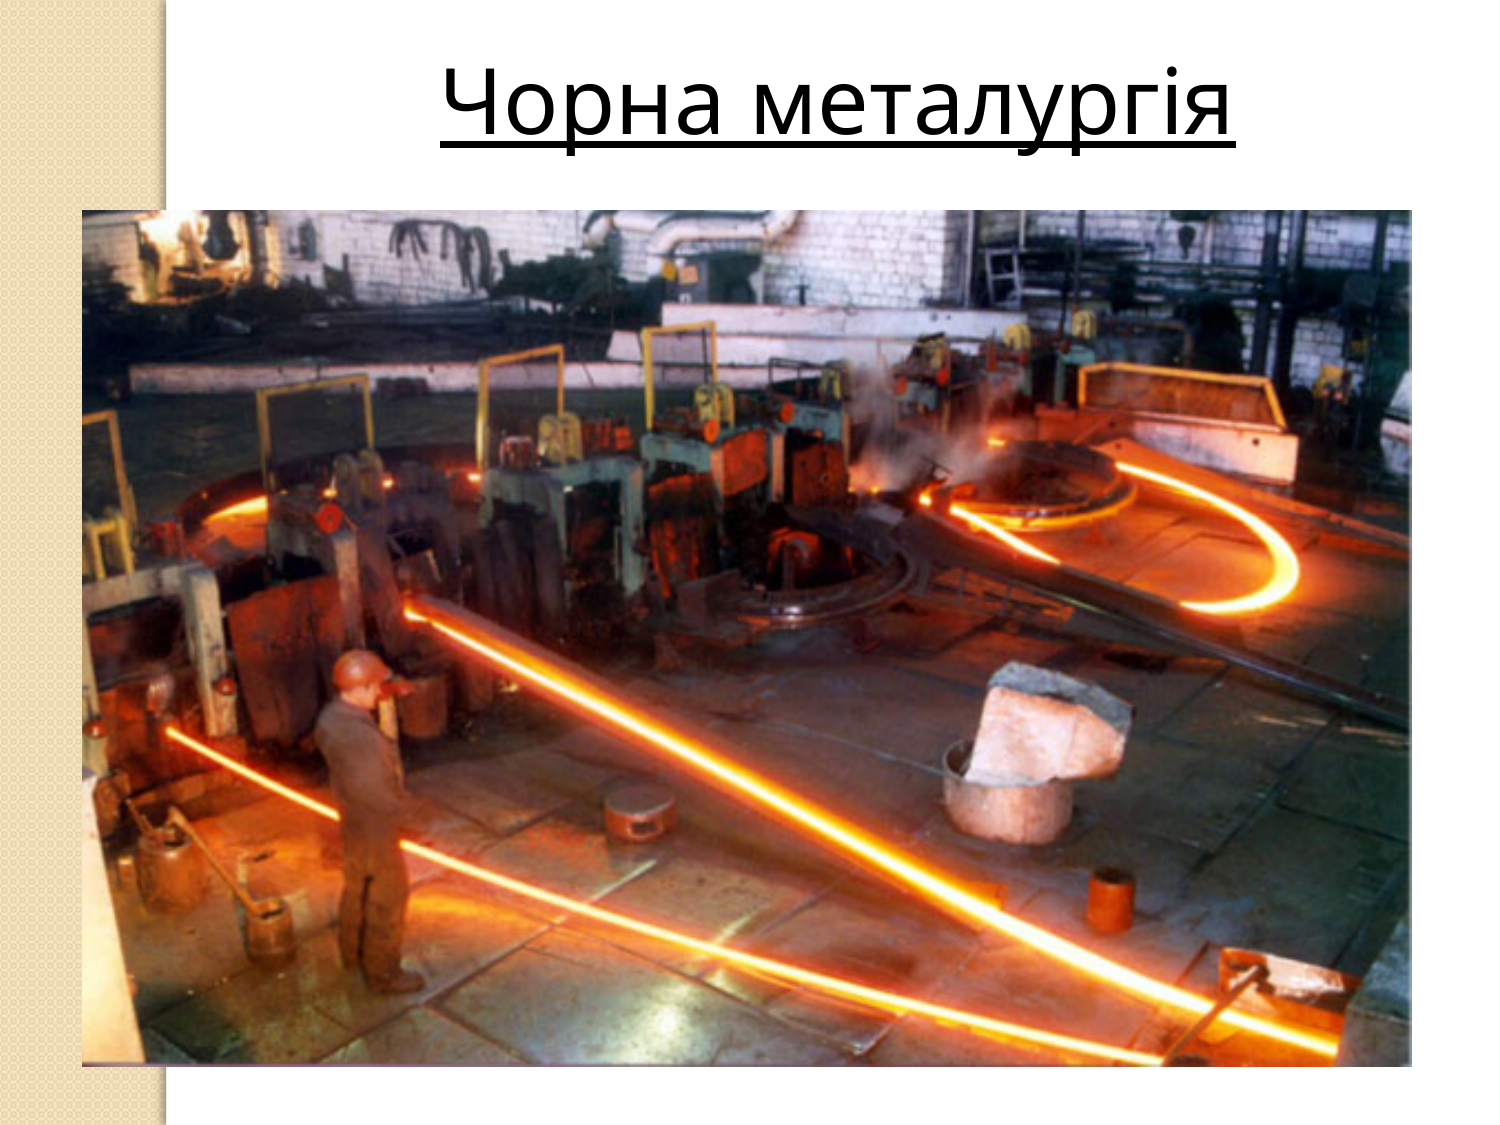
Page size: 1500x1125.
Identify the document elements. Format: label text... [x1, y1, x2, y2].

text_box Чорна металургія [175, 35, 1500, 160]
picture [81, 210, 1412, 1067]
